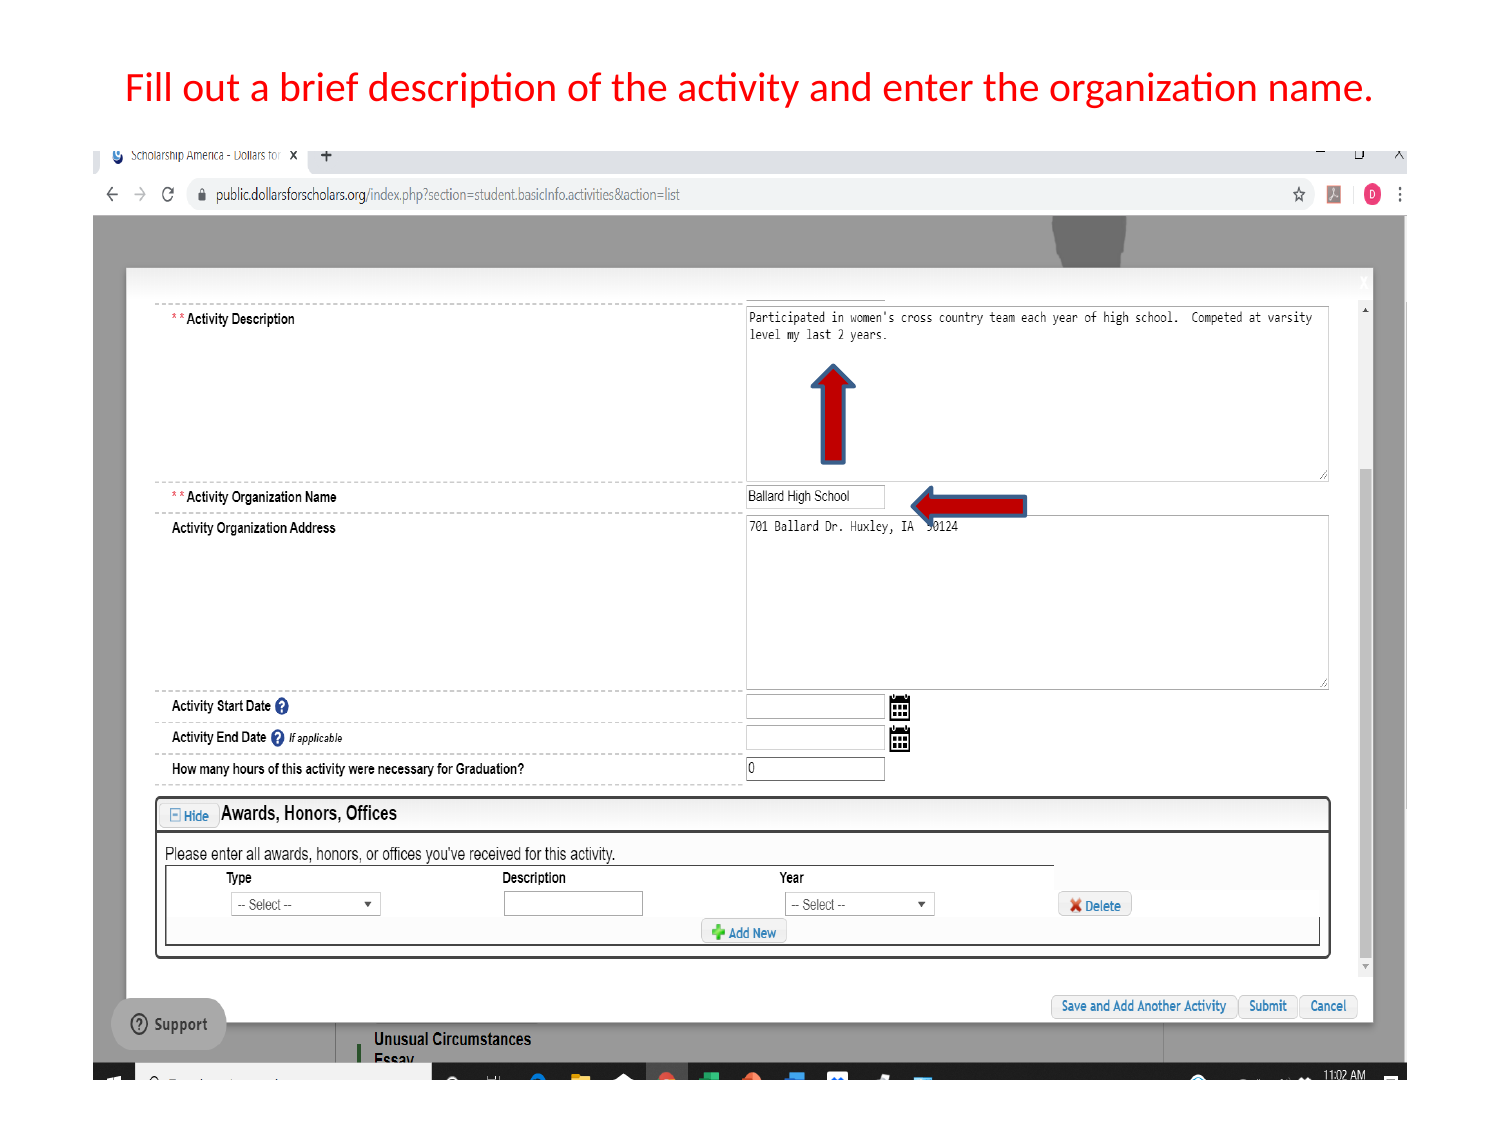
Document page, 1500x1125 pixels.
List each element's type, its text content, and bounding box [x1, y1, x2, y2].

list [93, 150, 1407, 1081]
title Fill out a brief description of the activity and enter the organization name. [75, 45, 1425, 125]
